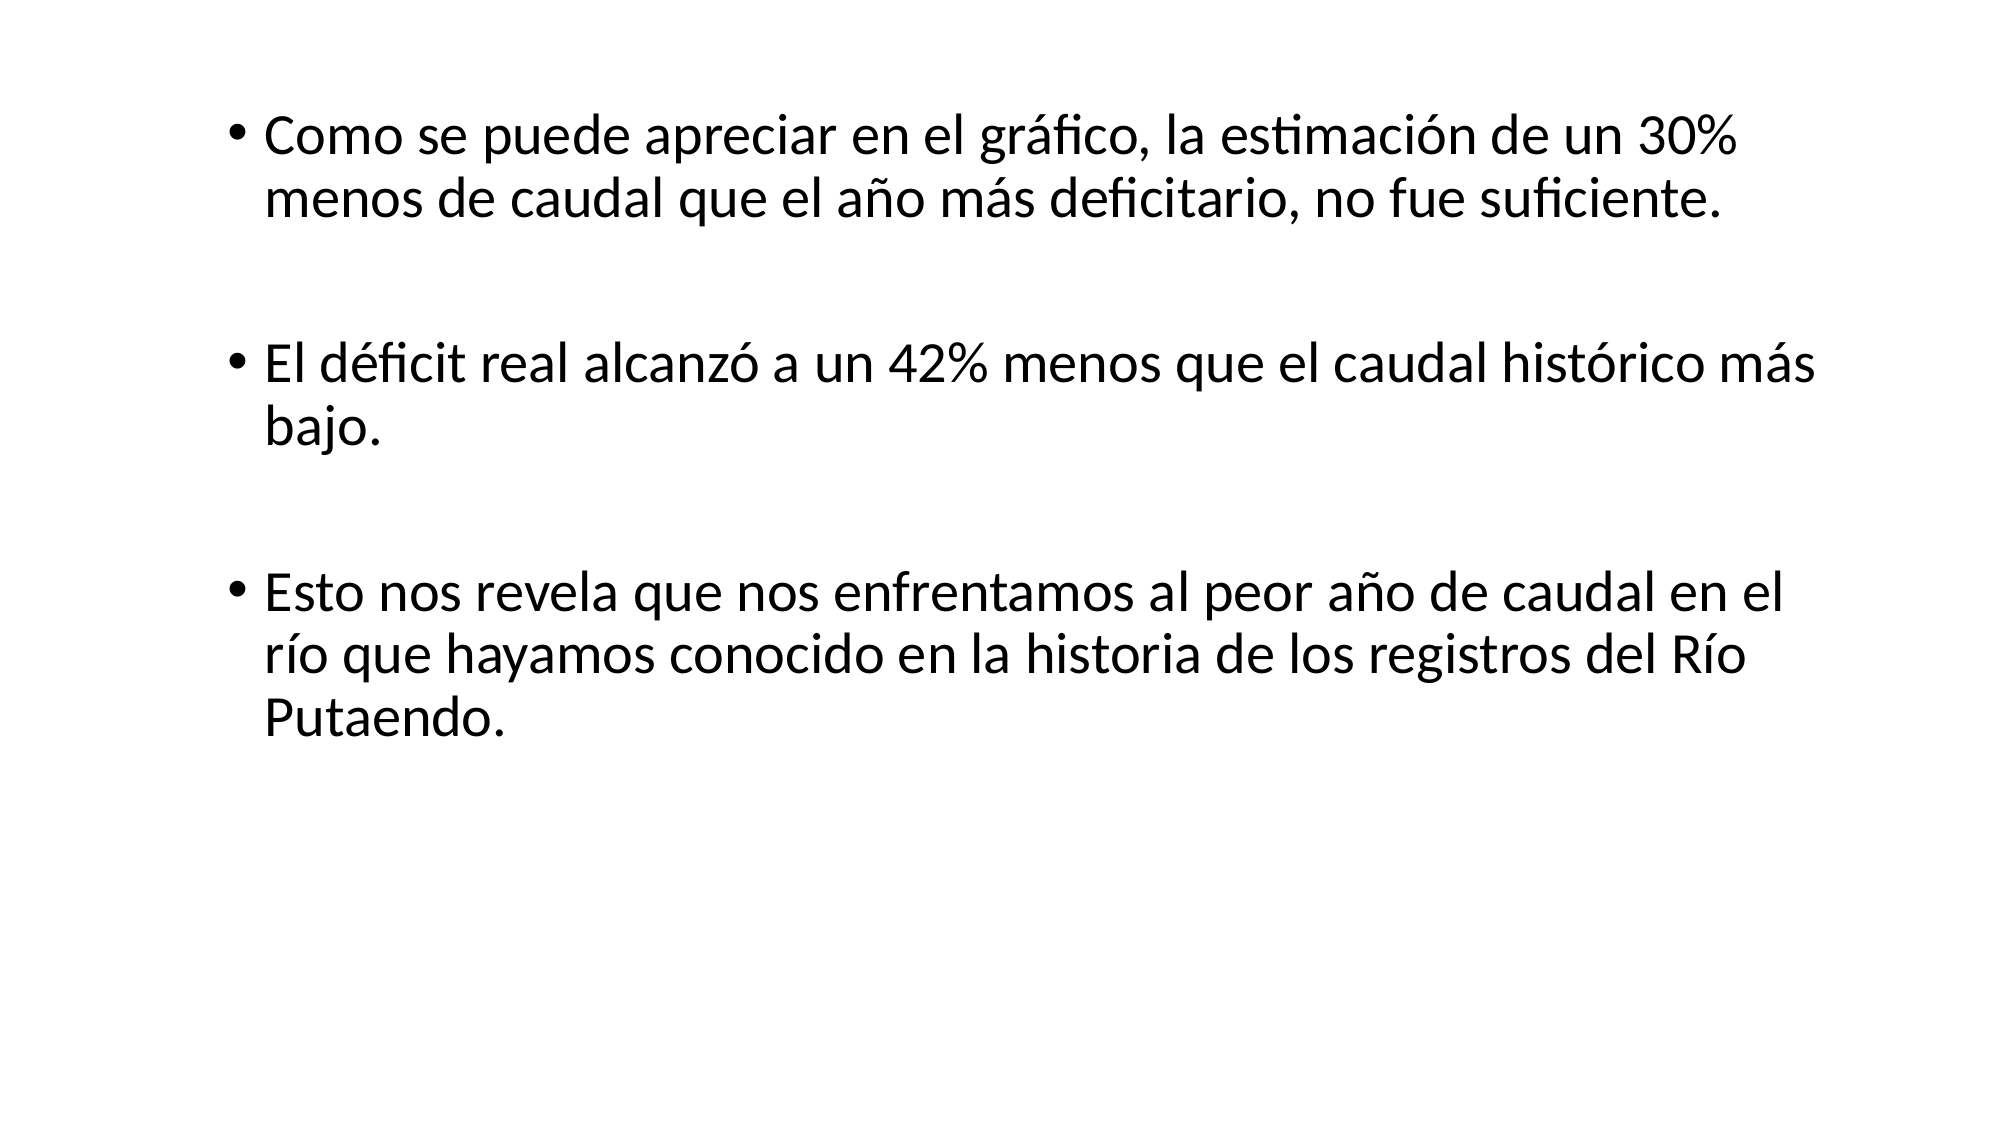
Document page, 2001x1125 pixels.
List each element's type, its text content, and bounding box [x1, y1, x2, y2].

list Como se puede apreciar en el gráfico, la estimación de un 30% menos de caudal que el año más deficitario, no fue suficiente. El déficit real alcanzó a un 42% menos que el caudal histórico más bajo. Esto nos revela que nos enfrentamos al peor año de caudal en el río que hayamos conocido en la historia de los registros del Río Putaendo. [137, 96, 1863, 1058]
